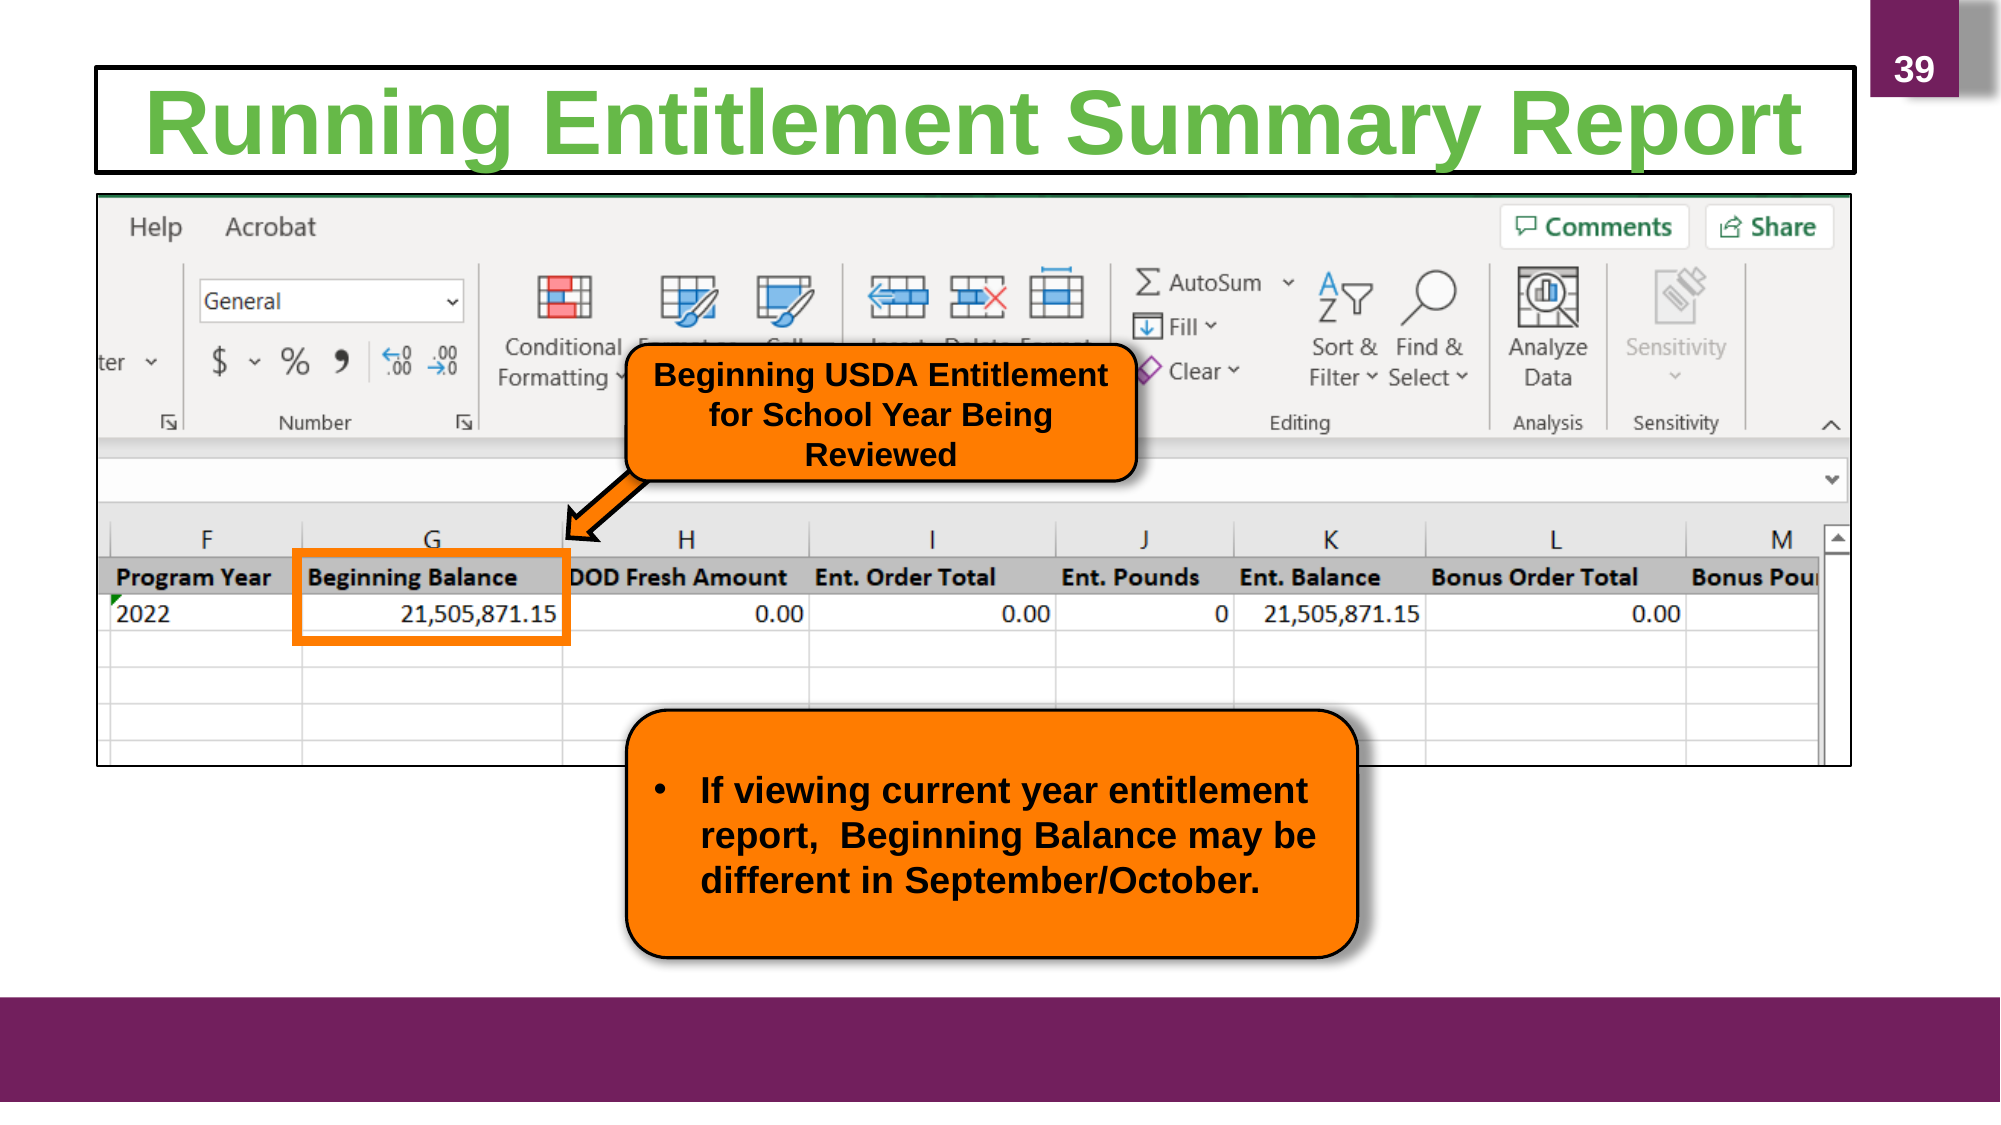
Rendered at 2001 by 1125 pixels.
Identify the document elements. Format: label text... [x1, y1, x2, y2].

picture [98, 195, 1850, 766]
text_box [0, 996, 2000, 1103]
list Running Entitlement Summary Report [95, 67, 1855, 173]
slide_number 39 [1870, 0, 1959, 98]
text_box If viewing current year entitlement report, Beginning Balance may be different in September/October. [625, 766, 1359, 959]
